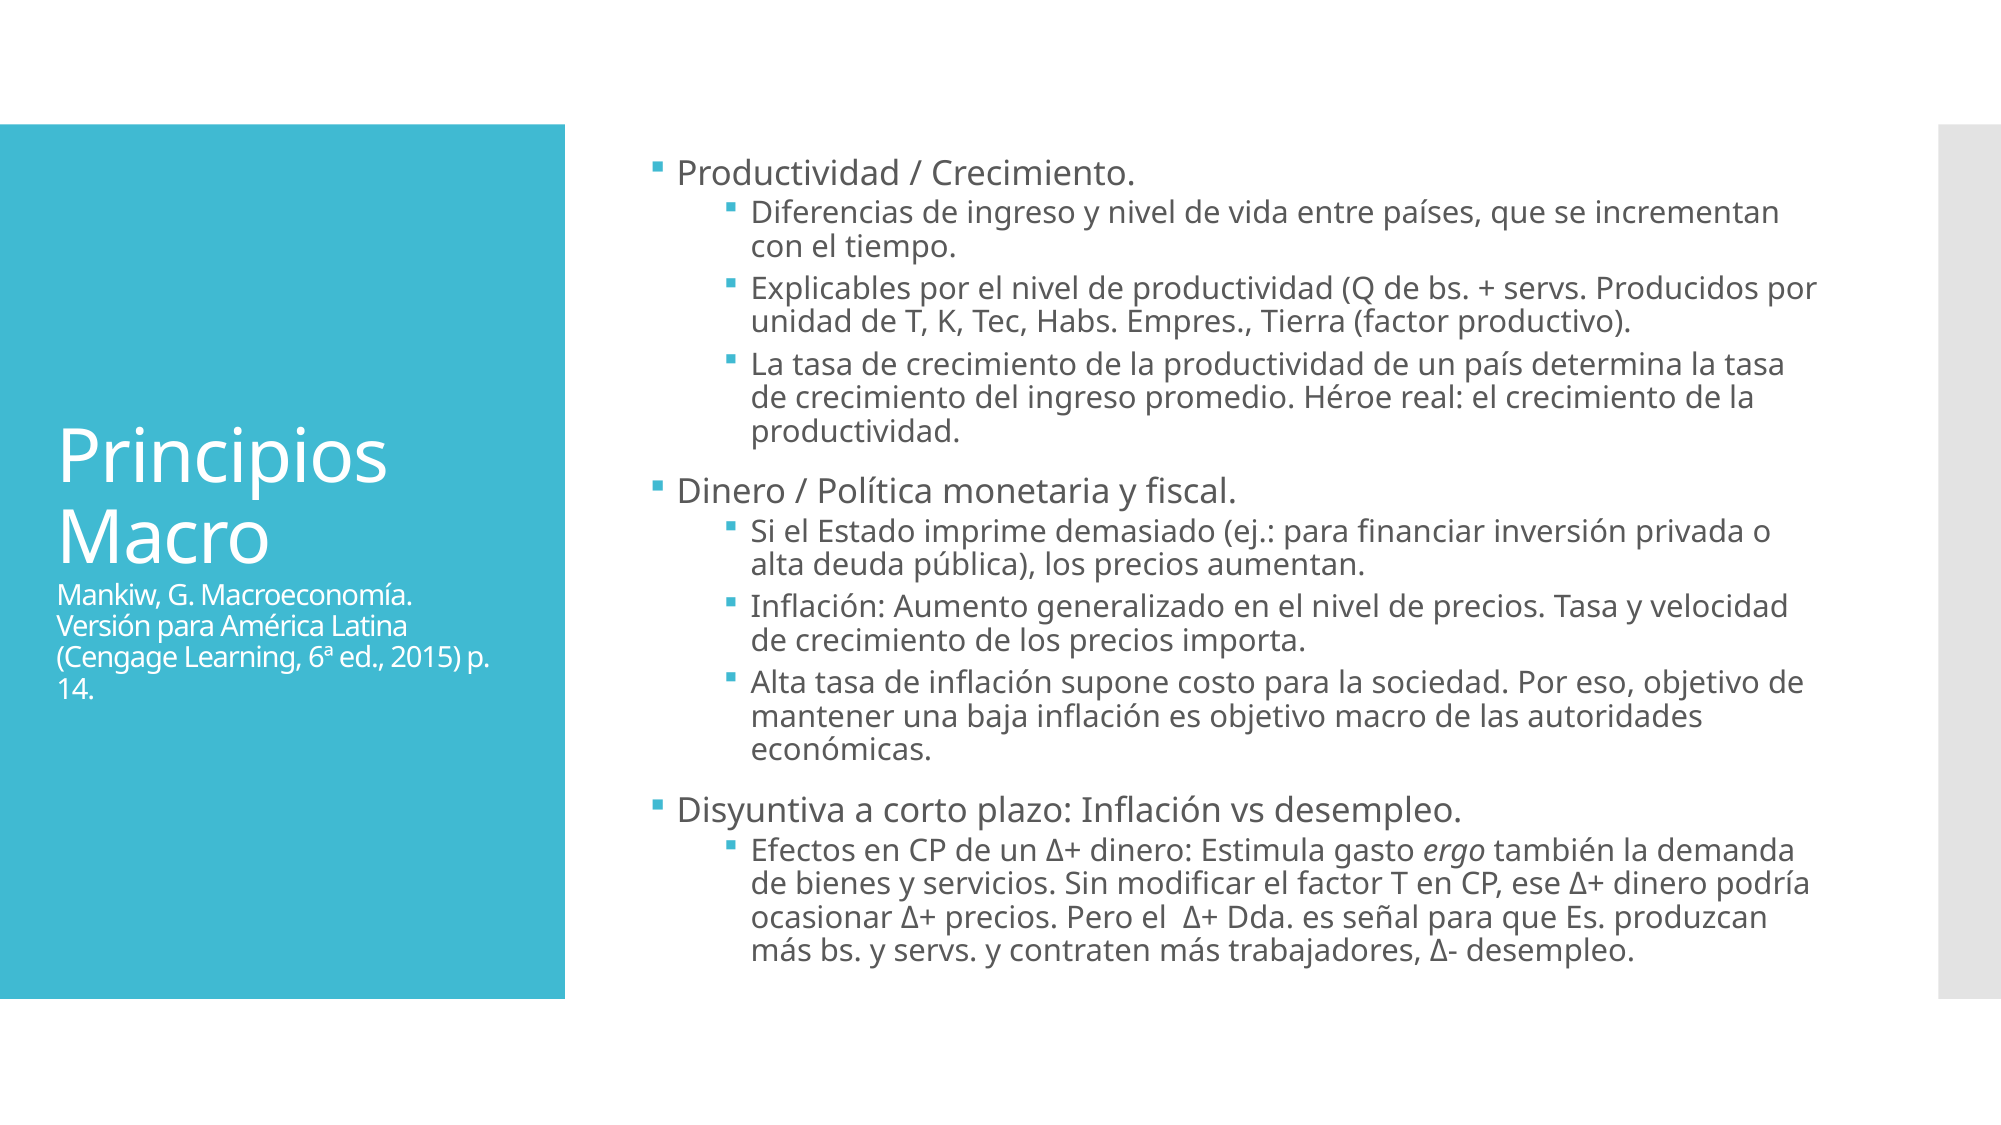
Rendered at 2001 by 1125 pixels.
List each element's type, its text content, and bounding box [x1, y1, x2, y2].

list Productividad / Crecimiento. Diferencias de ingreso y nivel de vida entre países, que se incrementan con el tiempo. Explicables por el nivel de productividad (Q de bs. + servs. Producidos por unidad de T, K, Tec, Habs. Empres., Tierra (factor productivo). La tasa de crecimiento de la productividad de un país determina la tasa de crecimiento del ingreso promedio. Héroe real: el crecimiento de la productividad. Dinero / Política monetaria y fiscal. Si el Estado imprime demasiado (ej.: para financiar inversión privada o alta deuda pública), los precios aumentan. Inflación: Aumento generalizado en el nivel de precios. Tasa y velocidad de crecimiento de los precios importa. Alta tasa de inflación supone costo para la sociedad. Por eso, objetivo de mantener una baja inflación es objetivo macro de las autoridades económicas. Disyuntiva a corto plazo: Inflación vs desempleo. Efectos en CP de un Δ+ dinero: Estimula gasto ergo también la demanda de bienes y servicios. Sin modificar el factor T en CP, ese Δ+ dinero podría ocasionar Δ+ precios. Pero el Δ+ Dda. es señal para que Es. produzcan más bs. y servs. y contraten más trabajadores, Δ- desempleo. [634, 141, 1835, 982]
title Principios Macro Mankiw, G. Macroeconomía. Versión para América Latina (Cengage Learning, 6ª ed., 2015) p. 14. [41, 184, 525, 940]
